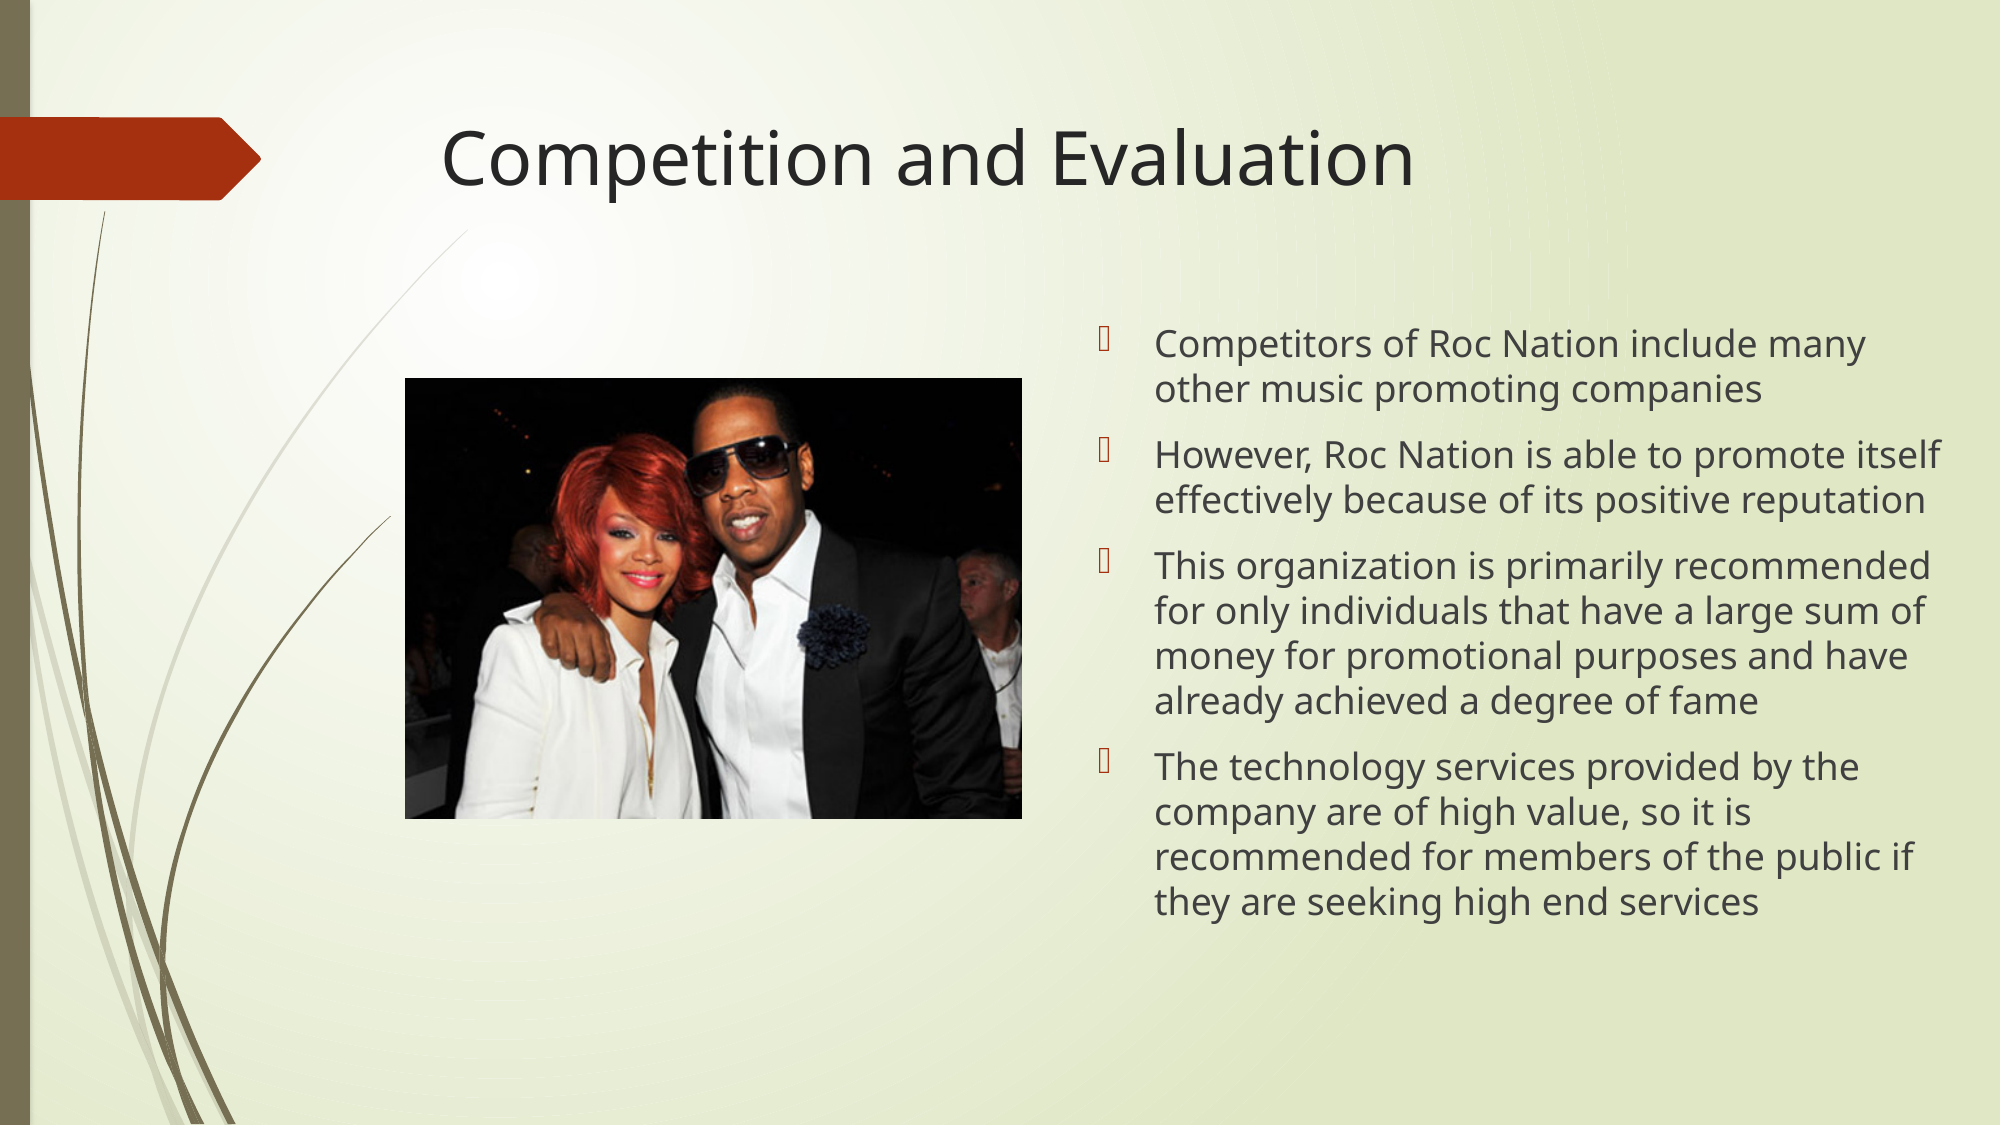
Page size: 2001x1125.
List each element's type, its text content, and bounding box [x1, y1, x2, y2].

title Competition and Evaluation [425, 102, 1888, 313]
picture [405, 378, 1022, 819]
list Competitors of Roc Nation include many other music promoting companies However, Roc Nation is able to promote itself effectively because of its positive reputation This organization is primarily recommended for only individuals that have a large sum of money for promotional purposes and have already achieved a degree of fame The technology services provided by the company are of high value, so it is recommended for members of the public if they are seeking high end services [1082, 312, 1981, 933]
